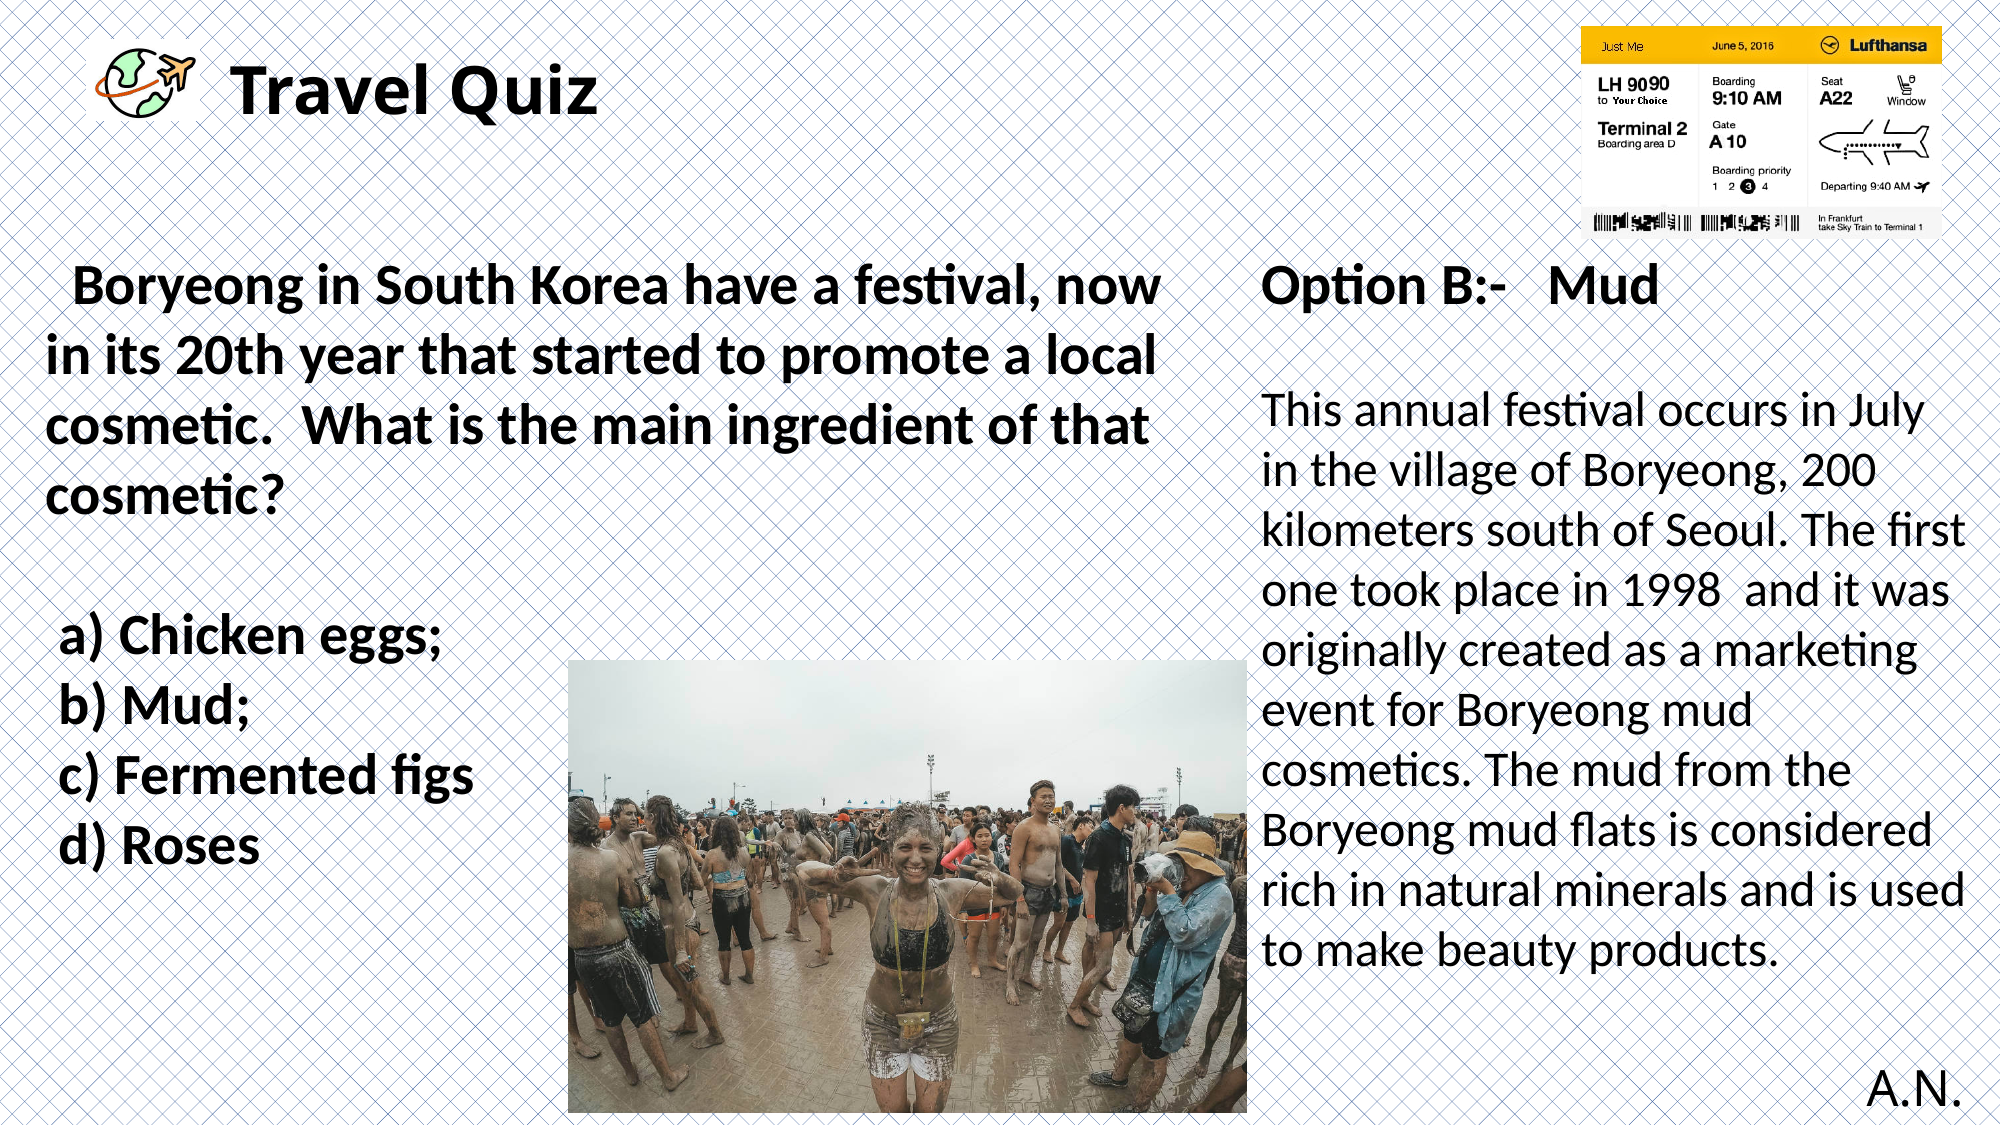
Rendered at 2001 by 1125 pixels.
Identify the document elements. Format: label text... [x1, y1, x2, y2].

picture [1580, 26, 1942, 239]
picture [86, 39, 200, 121]
picture [568, 660, 1247, 1113]
text_box A.N. [1851, 1049, 1979, 1124]
text_box Travel Quiz [184, 58, 645, 137]
text_box Boryeong in South Korea have a festival, now in its 20th year that started to promote a local cosmetic. What is the main ingredient of that cosmetic? a) Chicken eggs; b) Mud; c) Fermented figs d) Roses [31, 238, 1190, 884]
text_box Option B:- Mud​ This annual festival occurs in July in the village of Boryeong, 200 kilometers south of Seoul. The first one took place in 1998 and it was originally created as a marketing event for Boryeong mud cosmetics. The mud from the Boryeong mud flats is considered rich in natural minerals and is used to make beauty products. [1246, 238, 1984, 984]
